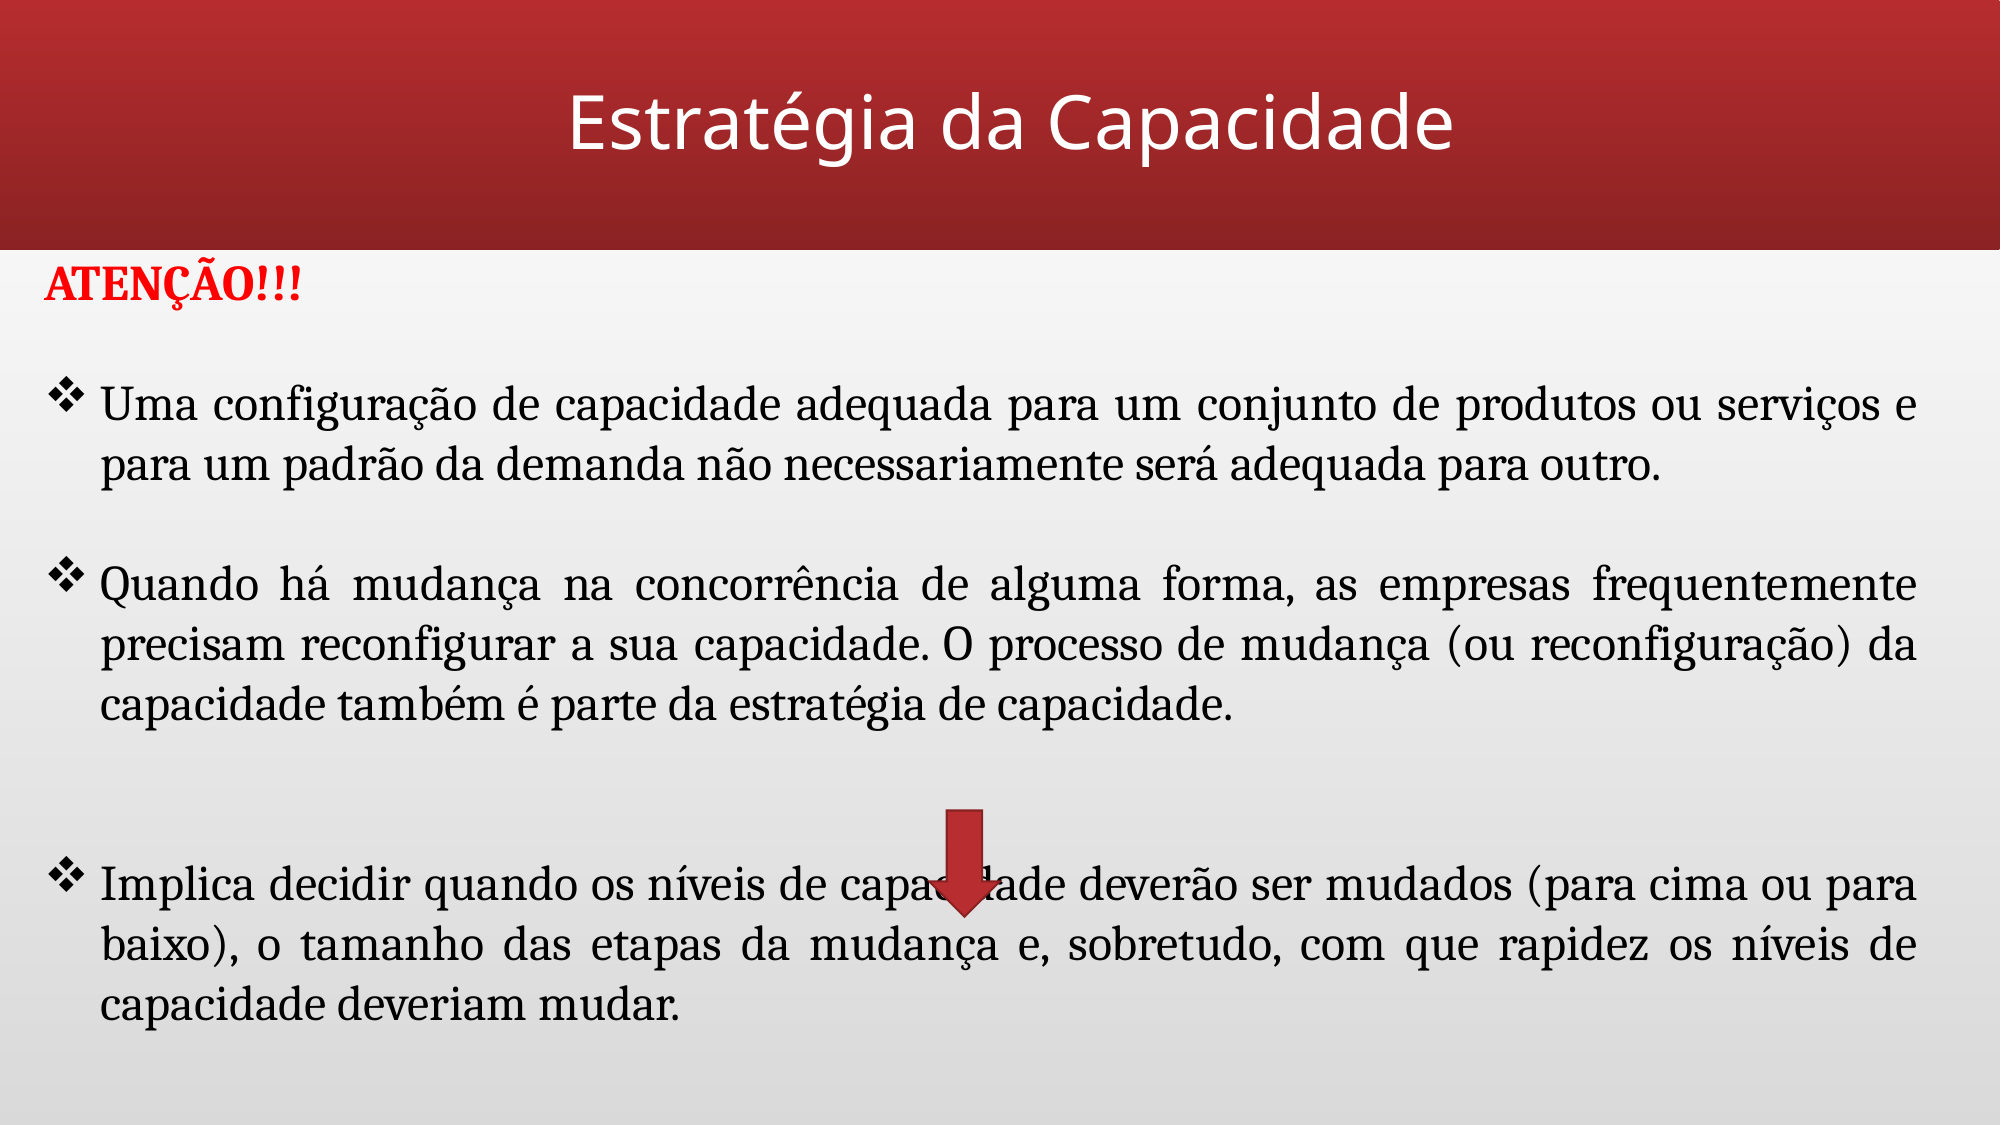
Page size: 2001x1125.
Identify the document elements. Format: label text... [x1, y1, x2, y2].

text_box [926, 809, 1003, 919]
text_box ATENÇÃO!!! Uma configuração de capacidade adequada para um conjunto de produtos ou serviços e para um padrão da demanda não necessariamente será adequada para outro. Quando há mudança na concorrência de alguma forma, as empresas frequentemente precisam reconfigurar a sua capacidade. O processo de mudança (ou reconfiguração) da capacidade também é parte da estratégia de capacidade. Implica decidir quando os níveis de capacidade deverão ser mudados (para cima ou para baixo), o tamanho das etapas da mudança e, sobretudo, com que rapidez os níveis de capacidade deveriam mudar. [29, 243, 1934, 1039]
title Estratégia da Capacidade [90, 16, 1934, 234]
